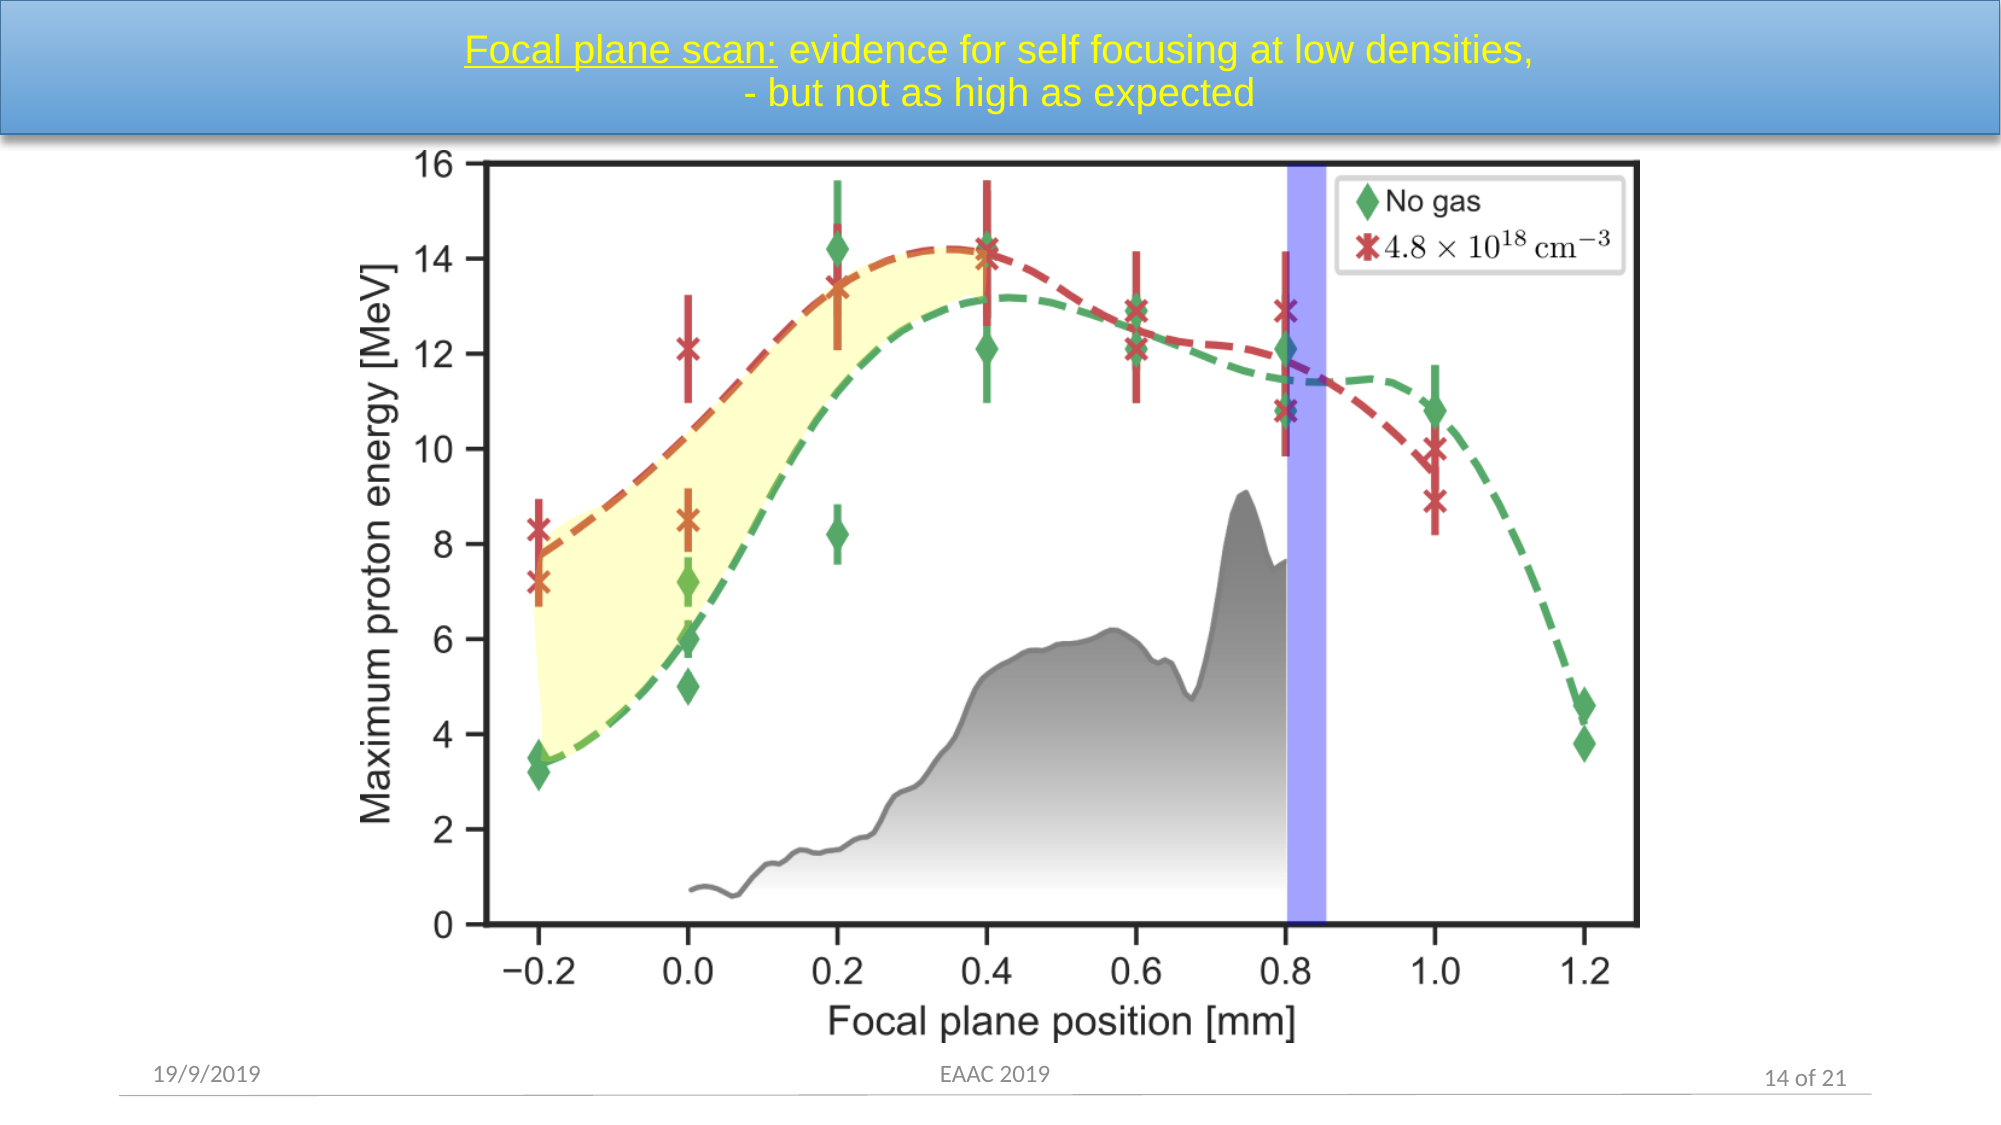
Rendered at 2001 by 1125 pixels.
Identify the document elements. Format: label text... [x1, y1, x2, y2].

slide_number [137, 1042, 588, 1103]
text_box EAAC 2019 [924, 1043, 1076, 1103]
title Focal plane scan: evidence for self focusing at low densities, - but not as high as expected [137, 21, 1863, 124]
picture [360, 150, 1640, 1043]
